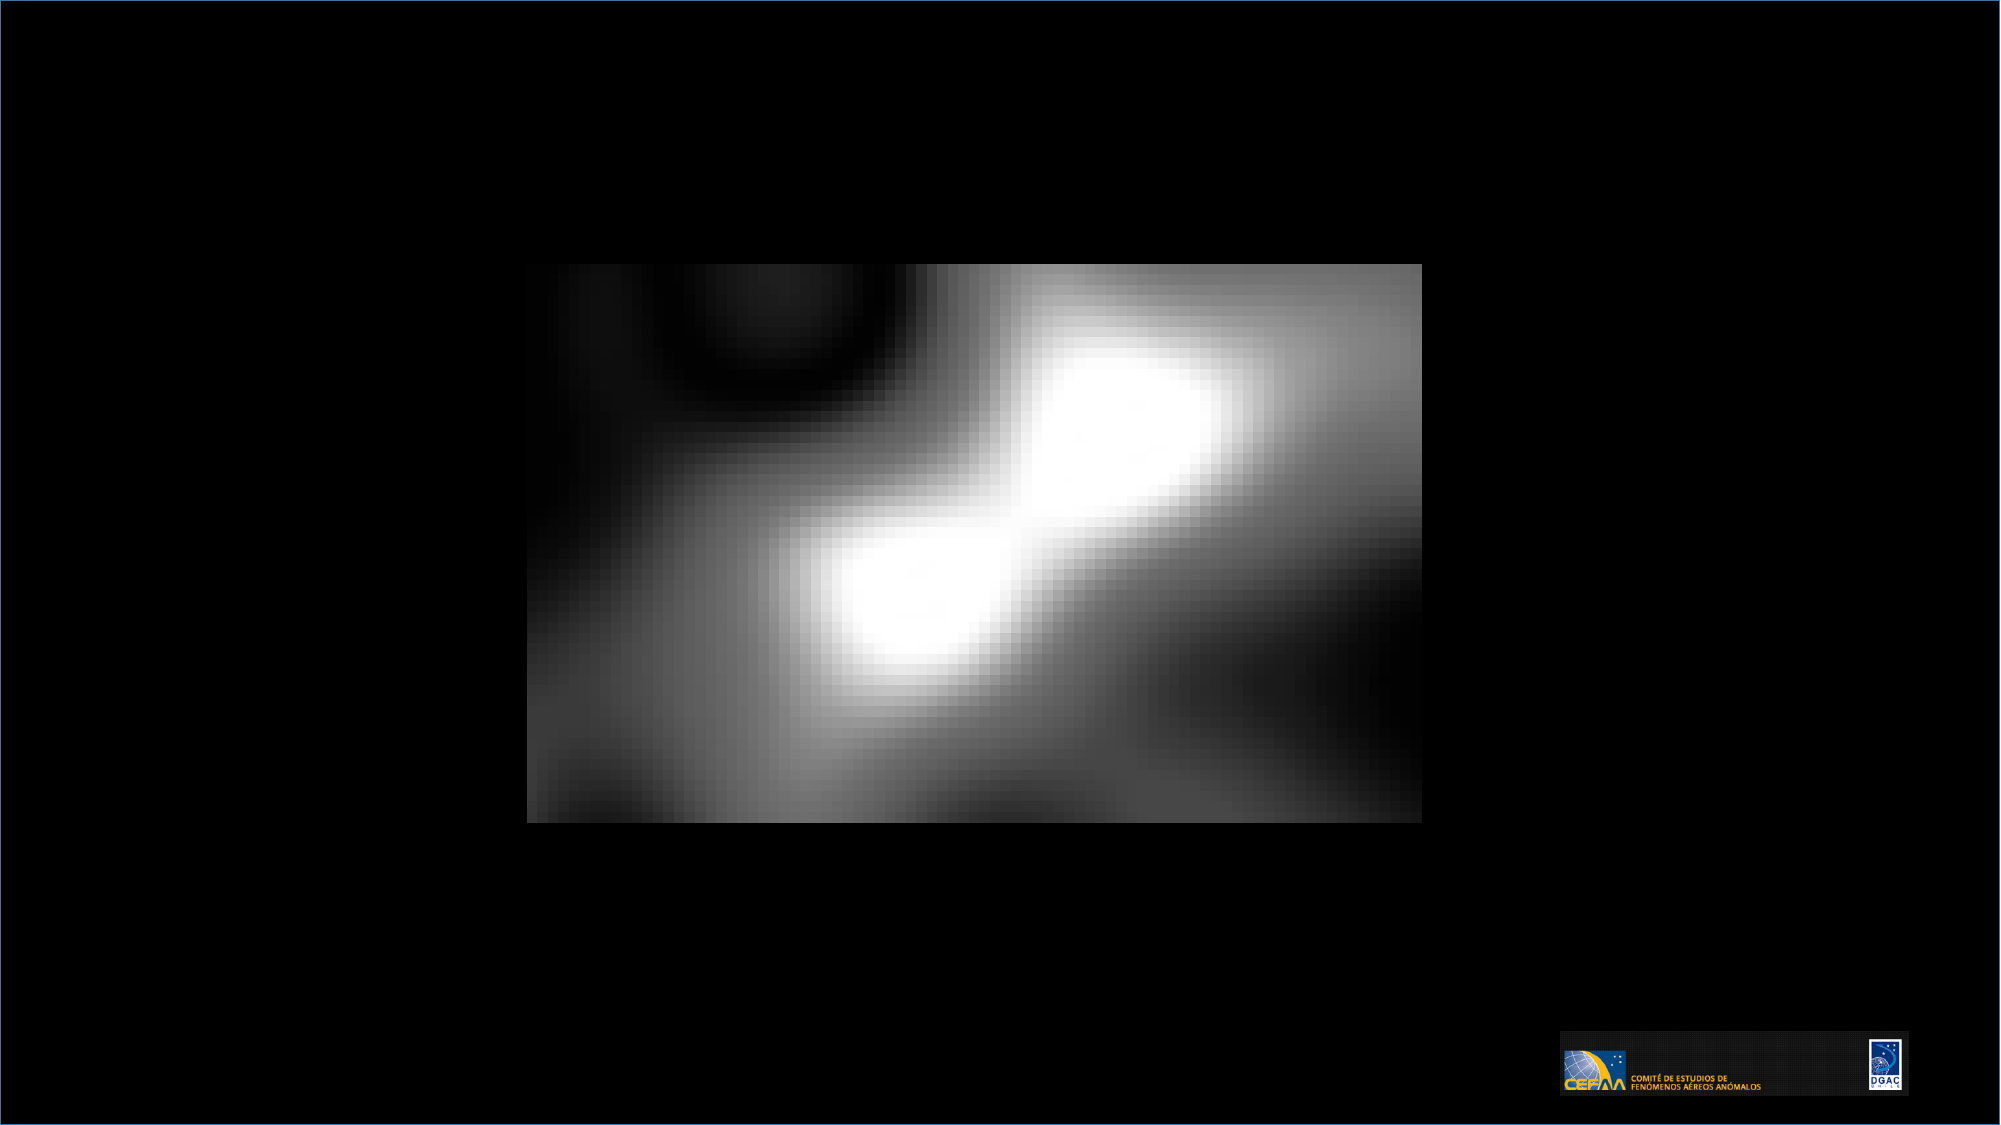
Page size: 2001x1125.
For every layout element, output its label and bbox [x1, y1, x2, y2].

text_box [0, 0, 2000, 1125]
